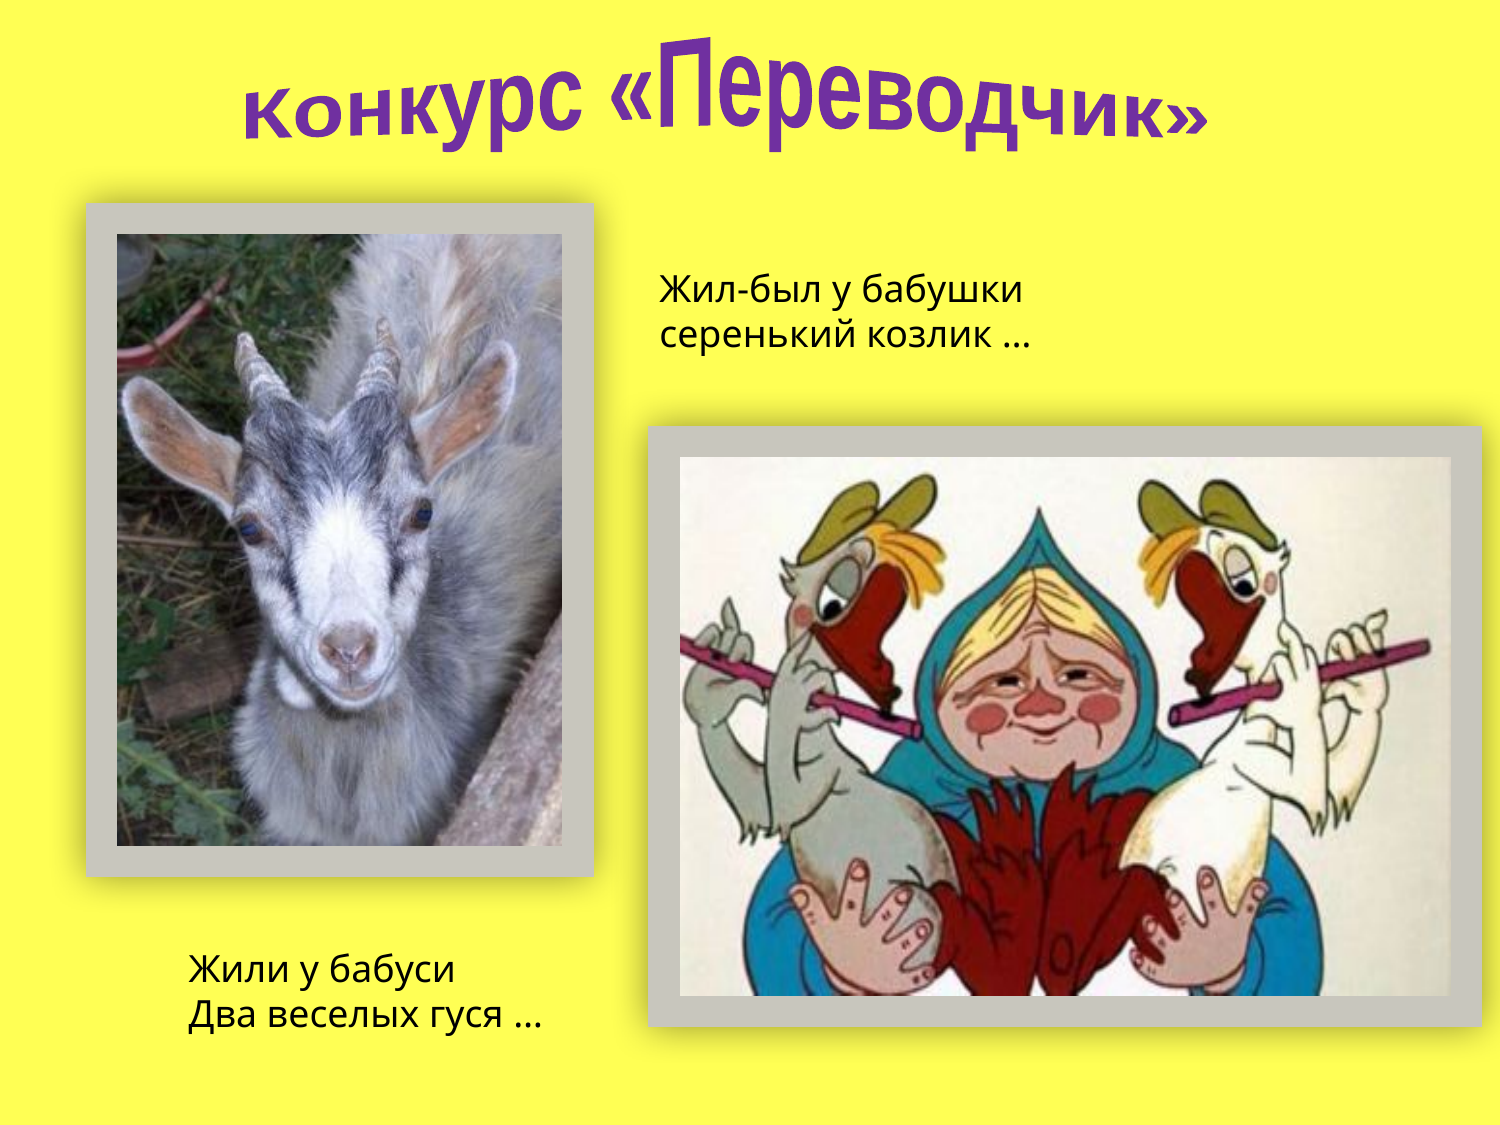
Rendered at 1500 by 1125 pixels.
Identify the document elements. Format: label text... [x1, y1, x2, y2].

text_box Жил-был у бабушки серенький козлик … [644, 257, 1254, 363]
text_box Жили у бабуси Два веселых гуся … [105, 937, 586, 1043]
picture [116, 234, 563, 847]
picture [679, 456, 1452, 997]
